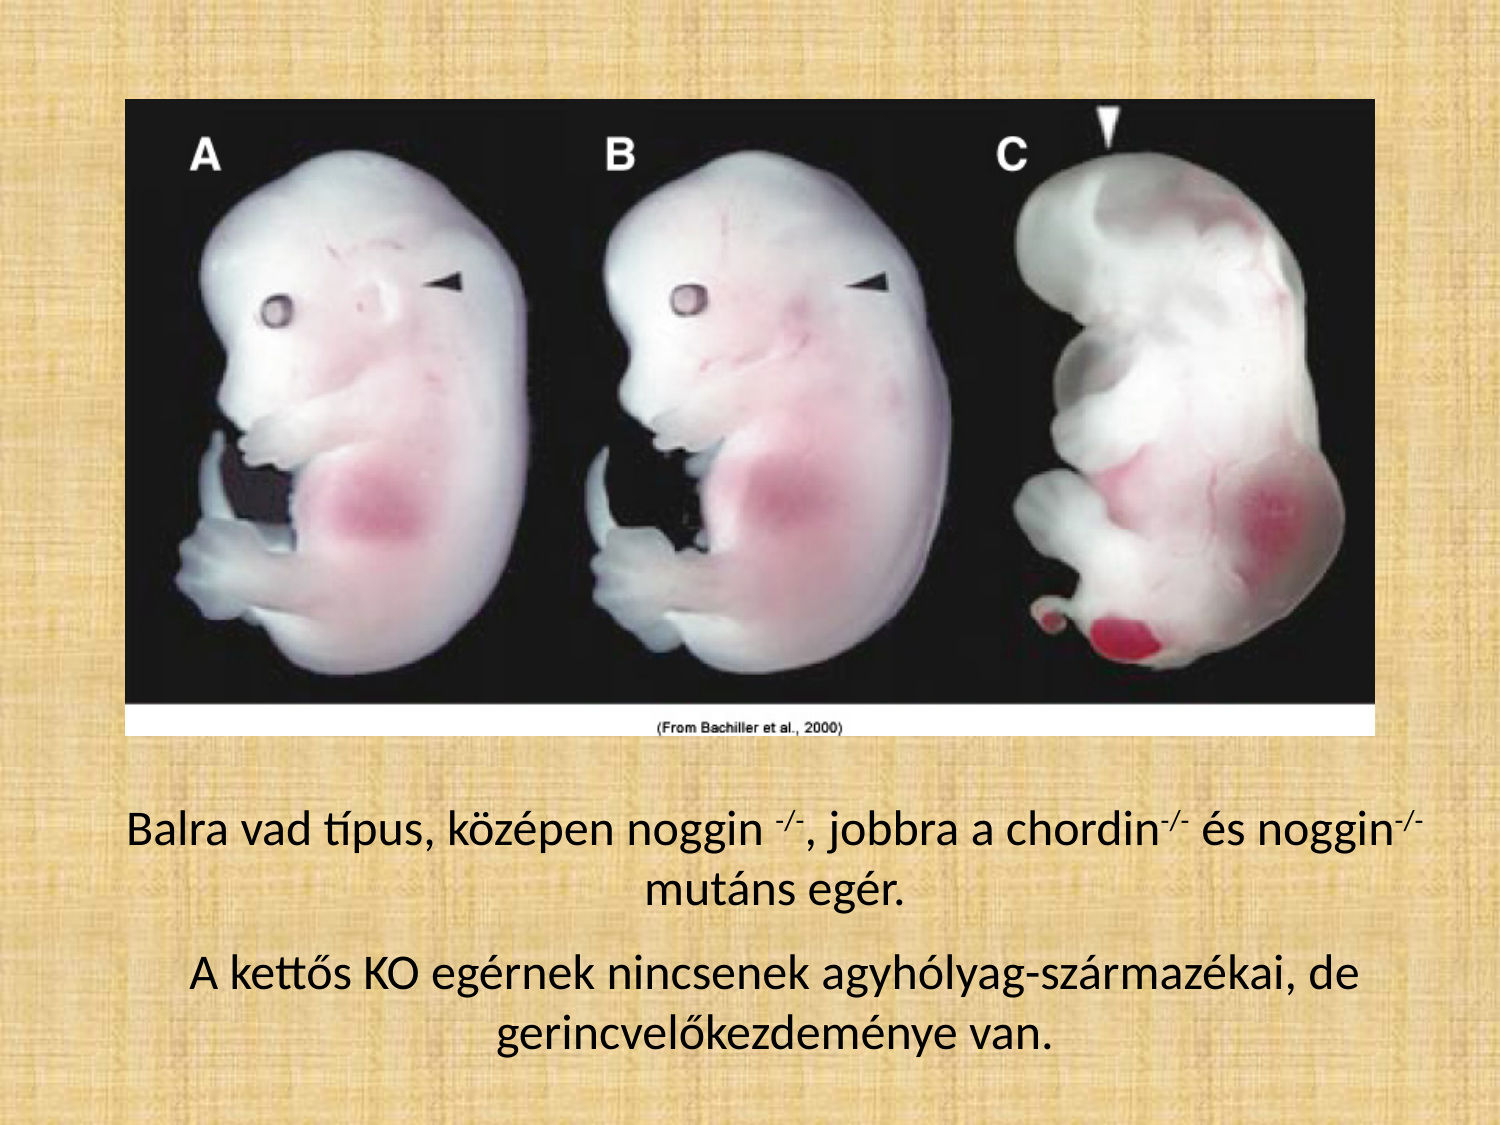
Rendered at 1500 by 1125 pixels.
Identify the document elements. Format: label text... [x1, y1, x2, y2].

picture [0, 0, 1500, 1125]
text_box Balra vad típus, középen noggin -/-, jobbra a chordin-/- és noggin-/-mutáns egér. A kettős KO egérnek nincsenek agyhólyag-származékai, de gerincvelőkezdeménye van. [99, 787, 1450, 1068]
